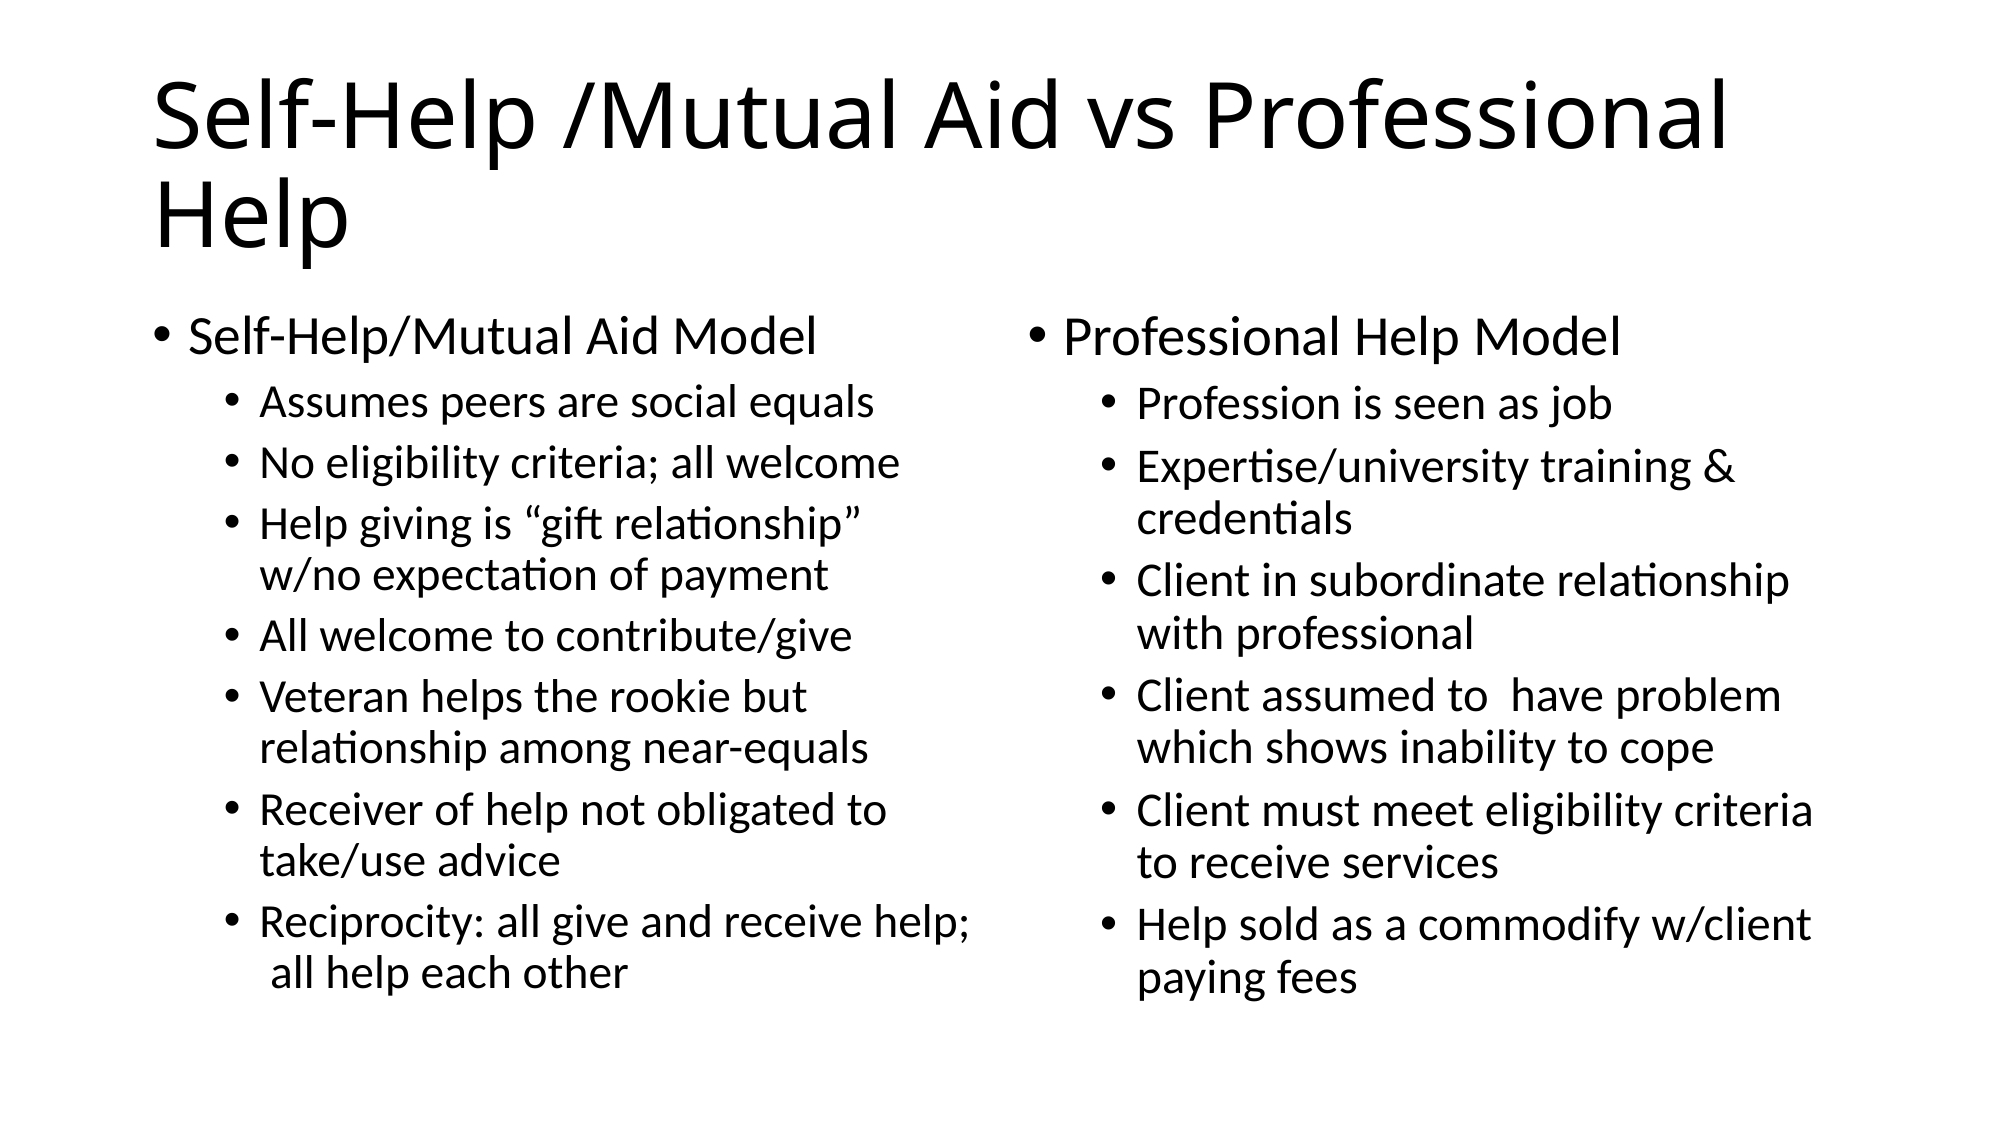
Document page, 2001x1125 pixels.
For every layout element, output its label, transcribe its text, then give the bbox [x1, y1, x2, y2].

list Professional Help Model Profession is seen as job Expertise/university training & credentials Client in subordinate relationship with professional Client assumed to have problem which shows inability to cope Client must meet eligibility criteria to receive services Help sold as a commodify w/client paying fees [1012, 299, 1863, 1014]
list Self-Help/Mutual Aid Model Assumes peers are social equals No eligibility criteria; all welcome Help giving is “gift relationship” w/no expectation of payment All welcome to contribute/give Veteran helps the rookie but relationship among near-equals Receiver of help not obligated to take/use advice Reciprocity: all give and receive help; all help each other [137, 299, 988, 1014]
title Self-Help /Mutual Aid vs Professional Help [137, 59, 1863, 278]
